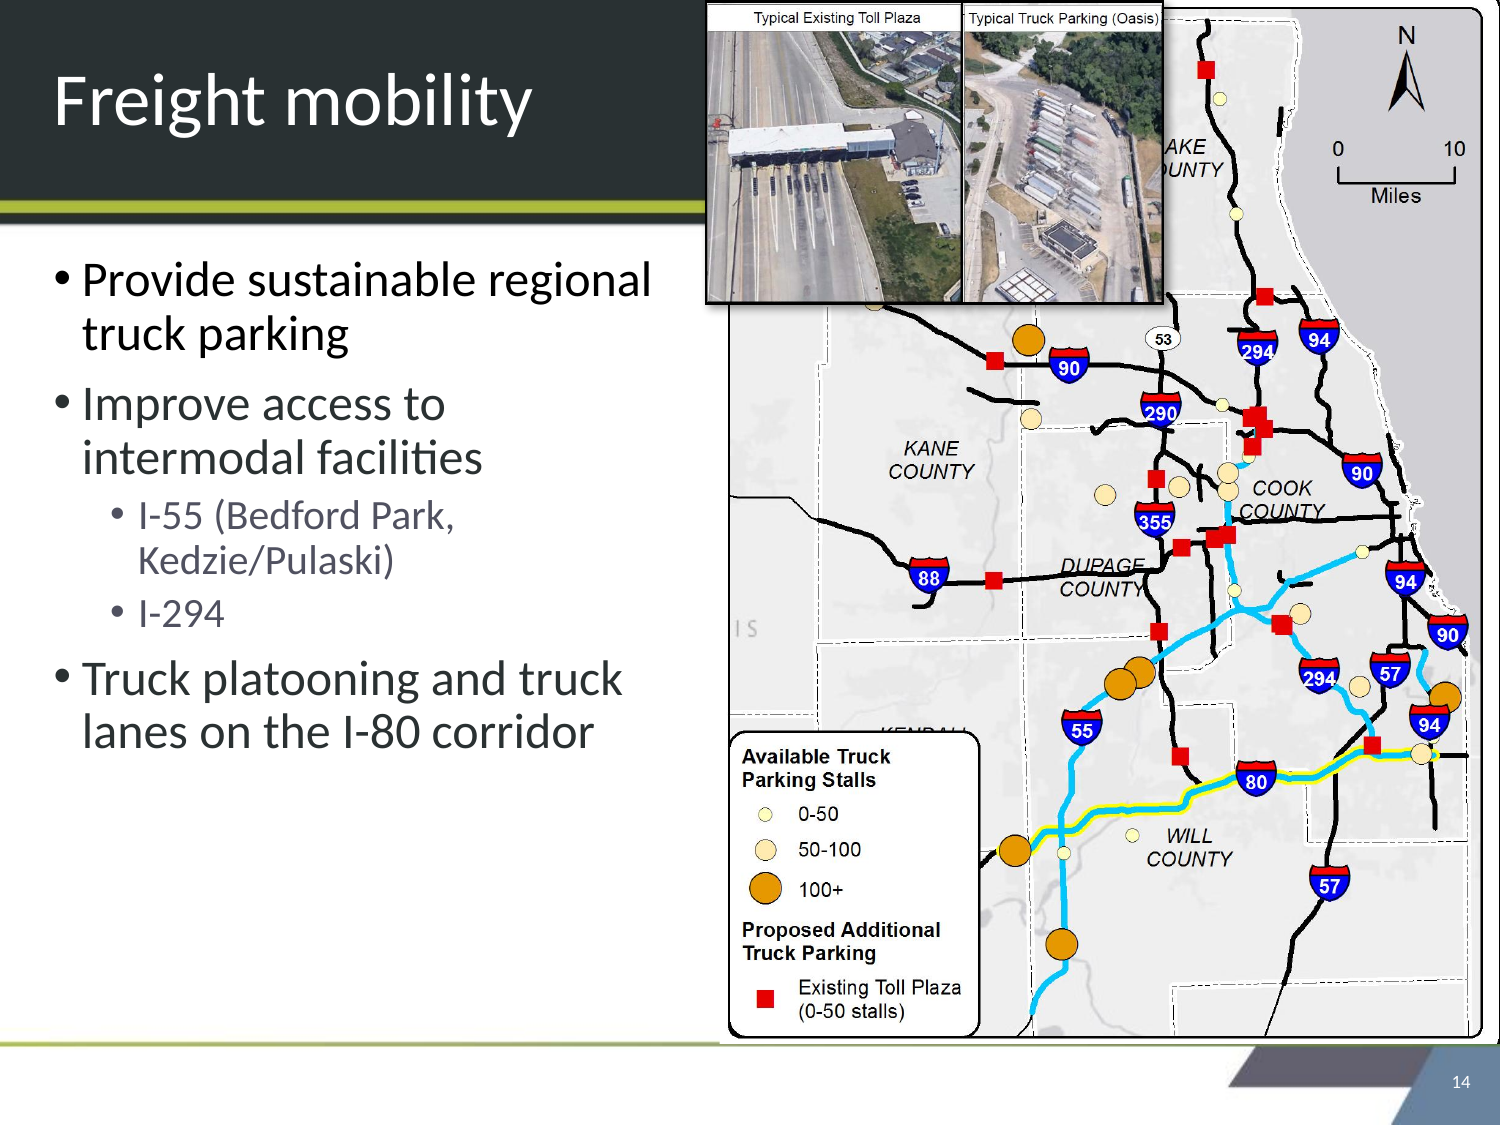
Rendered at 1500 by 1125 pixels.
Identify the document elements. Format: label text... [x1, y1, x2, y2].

title Freight mobility [38, 0, 705, 202]
slide_number 14 [1148, 1050, 1486, 1111]
picture [0, 0, 1500, 1125]
text_box Provide sustainable regional truck parking Improve access to intermodal facilities I-55 (Bedford Park, Kedzie/Pulaski) I-294 Truck platooning and truck lanes on the I-80 corridor [38, 246, 674, 1025]
